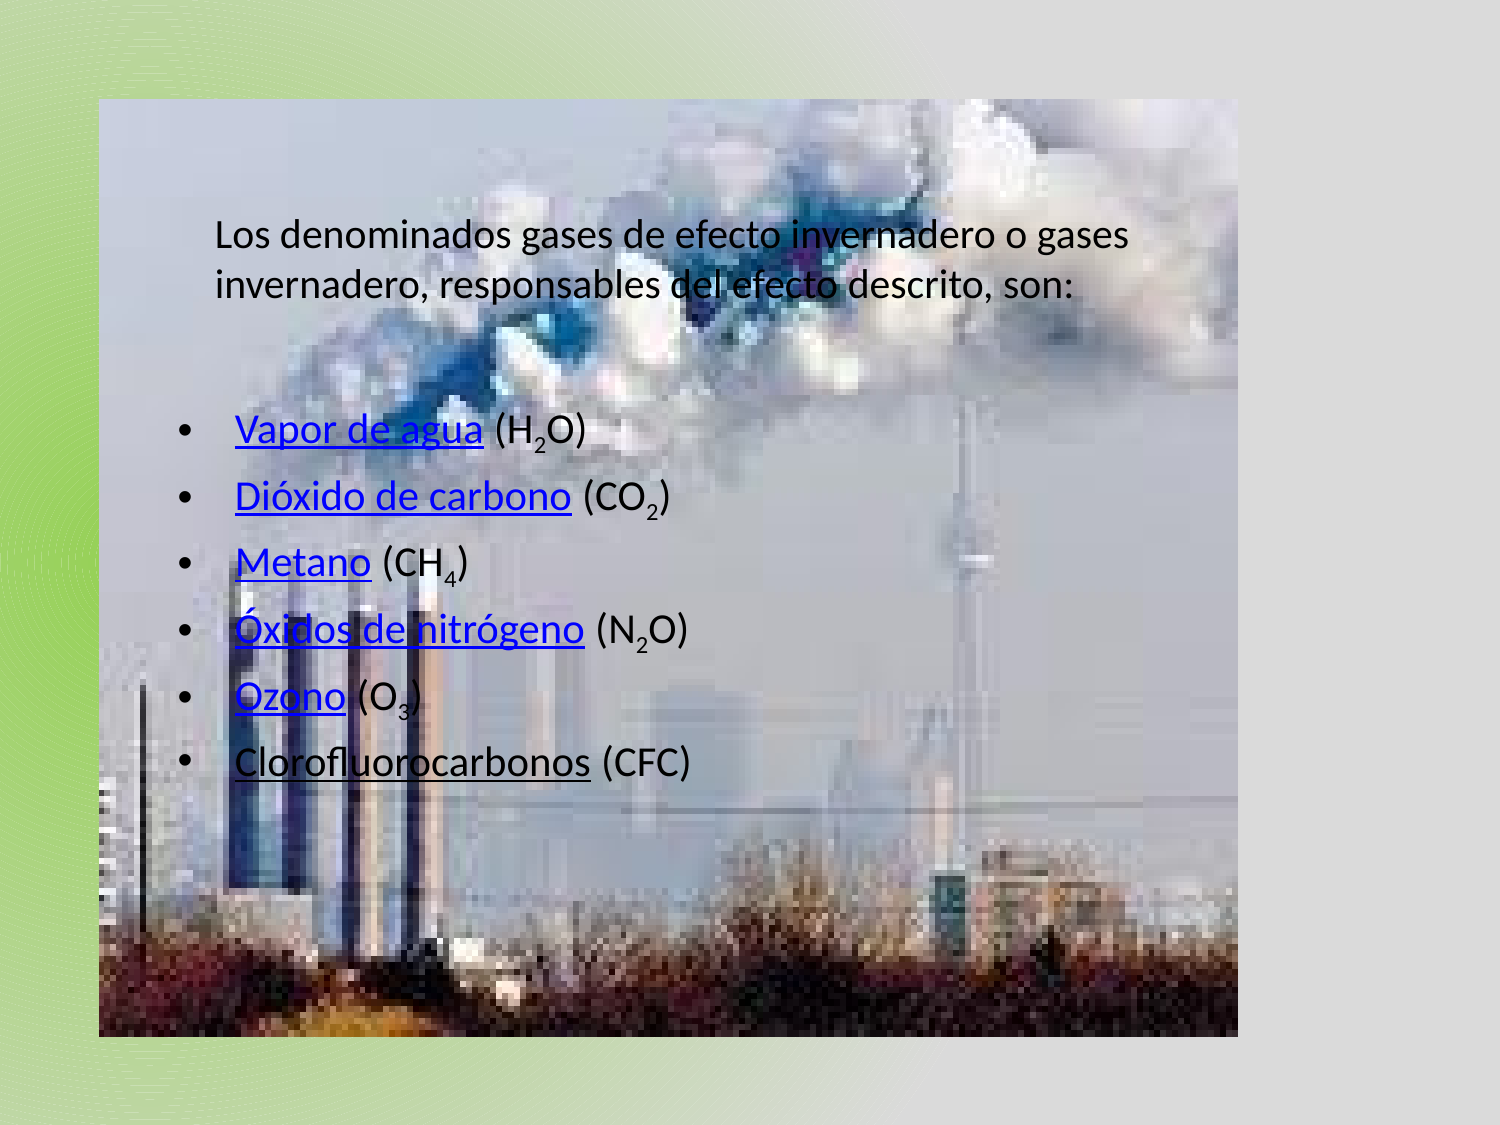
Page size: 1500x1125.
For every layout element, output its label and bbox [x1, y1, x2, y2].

picture [99, 99, 1238, 1037]
